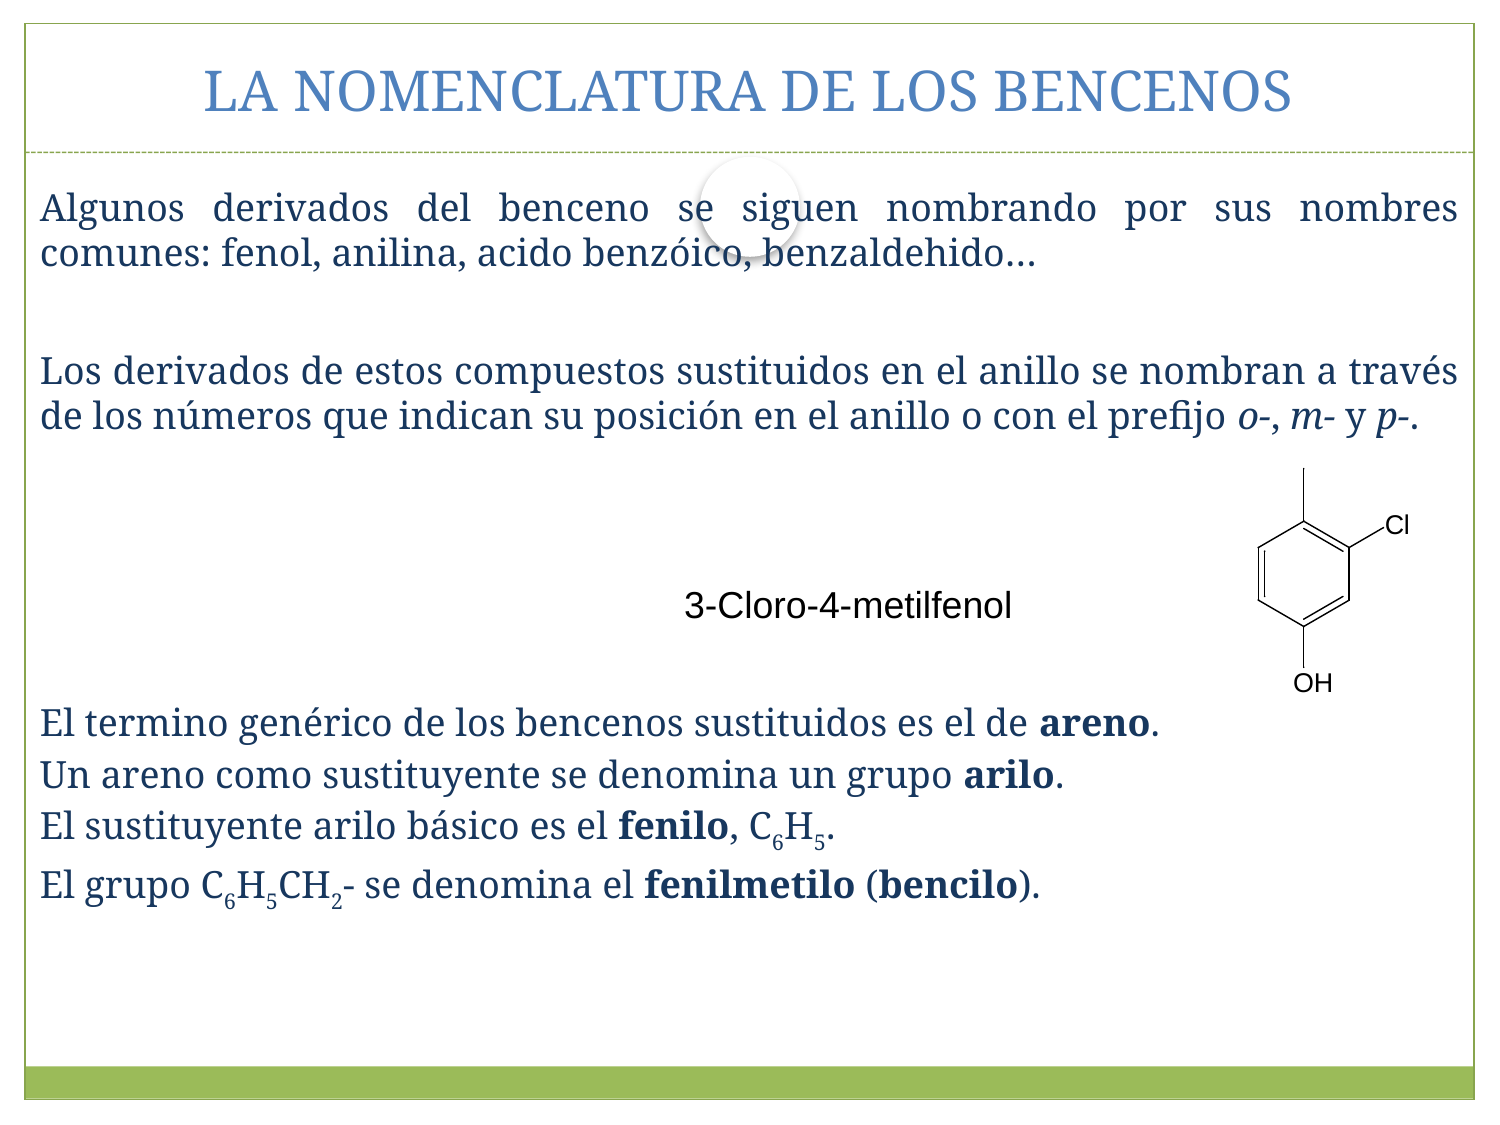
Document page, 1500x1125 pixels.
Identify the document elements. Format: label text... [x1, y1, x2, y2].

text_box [1254, 465, 1413, 707]
title LA NOMENCLATURA DE LOS BENCENOS [34, 48, 1463, 130]
text_box 3-Cloro-4-metilfenol [669, 573, 1247, 634]
text_box Algunos derivados del benceno se siguen nombrando por sus nombres comunes: fenol, anilina, acido benzóico, benzaldehido… [24, 176, 1475, 282]
text_box Los derivados de estos compuestos sustituidos en el anillo se nombran a través de los números que indican su posición en el anillo o con el prefijo o-, m- y p-. [24, 339, 1475, 445]
text_box El termino genérico de los bencenos sustituidos es el de areno. Un areno como sustituyente se denomina un grupo arilo. El sustituyente arilo básico es el fenilo, C6H5. El grupo C6H5CH2- se denomina el fenilmetilo (bencilo). [24, 691, 1463, 922]
